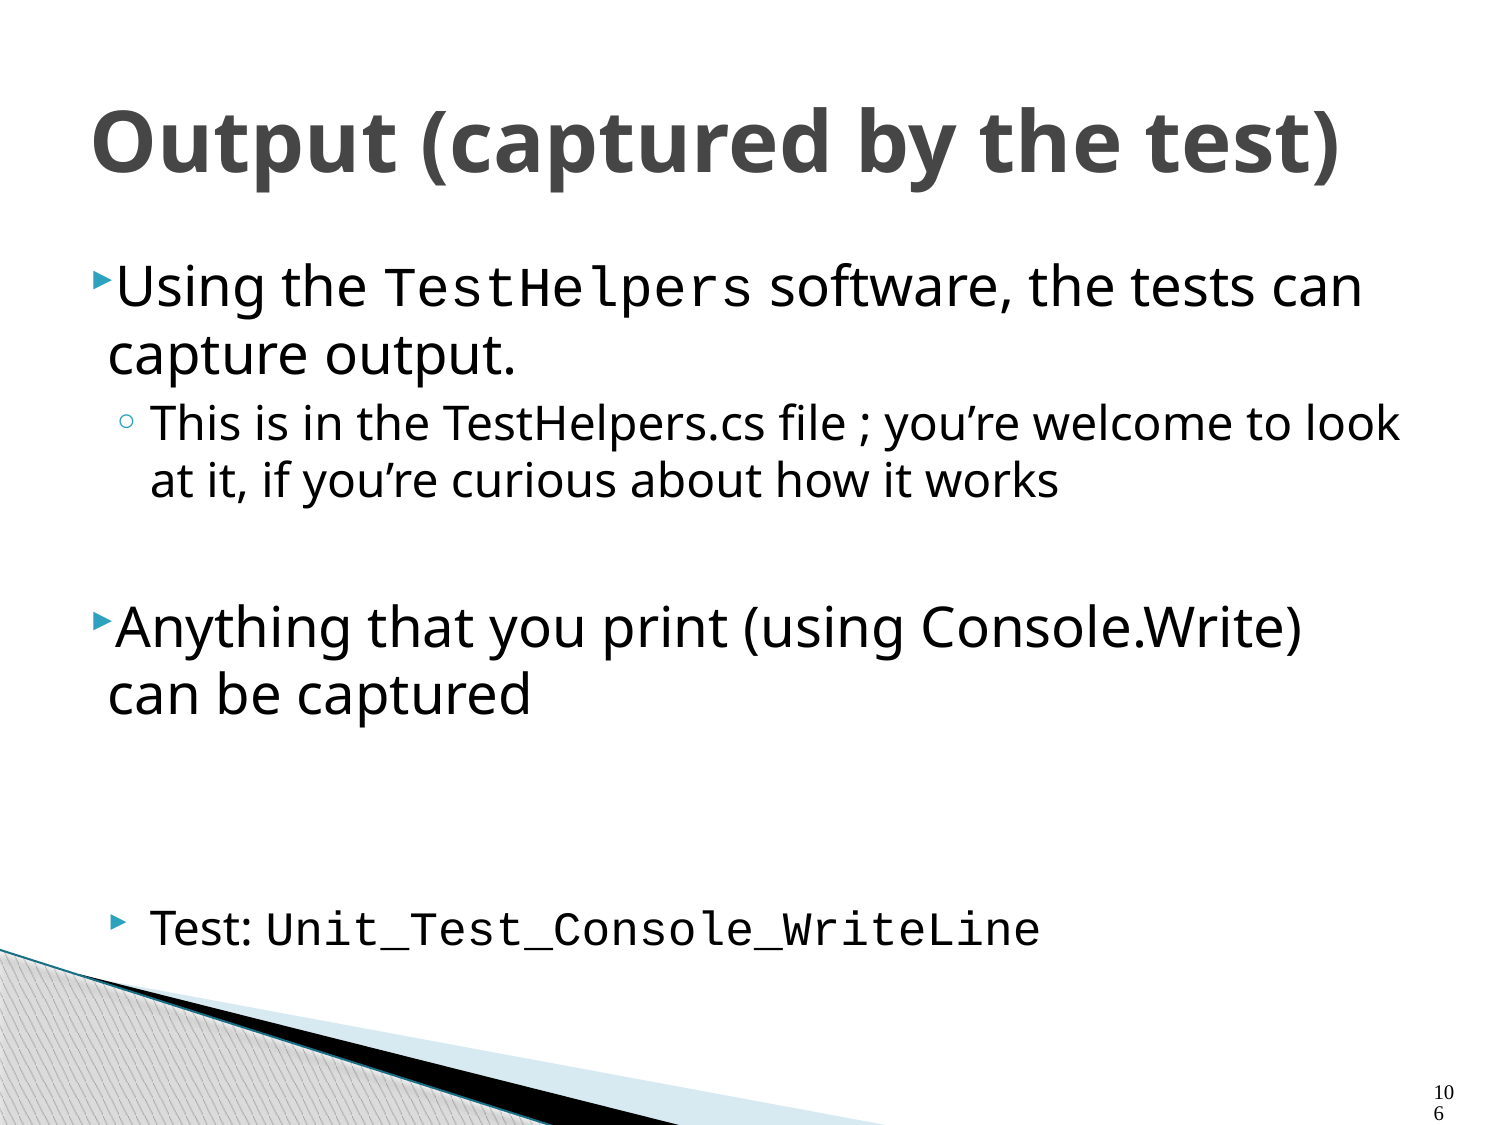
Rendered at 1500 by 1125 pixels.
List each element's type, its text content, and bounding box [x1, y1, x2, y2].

slide_number 106 [1418, 1051, 1479, 1112]
list Using the TestHelpers software, the tests can capture output. This is in the TestHelpers.cs file ; you’re welcome to look at it, if you’re curious about how it works Anything that you print (using Console.Write) can be captured Test: Unit_Test_Console_WriteLine [74, 242, 1426, 986]
title Output (captured by the test) [75, 45, 1425, 233]
